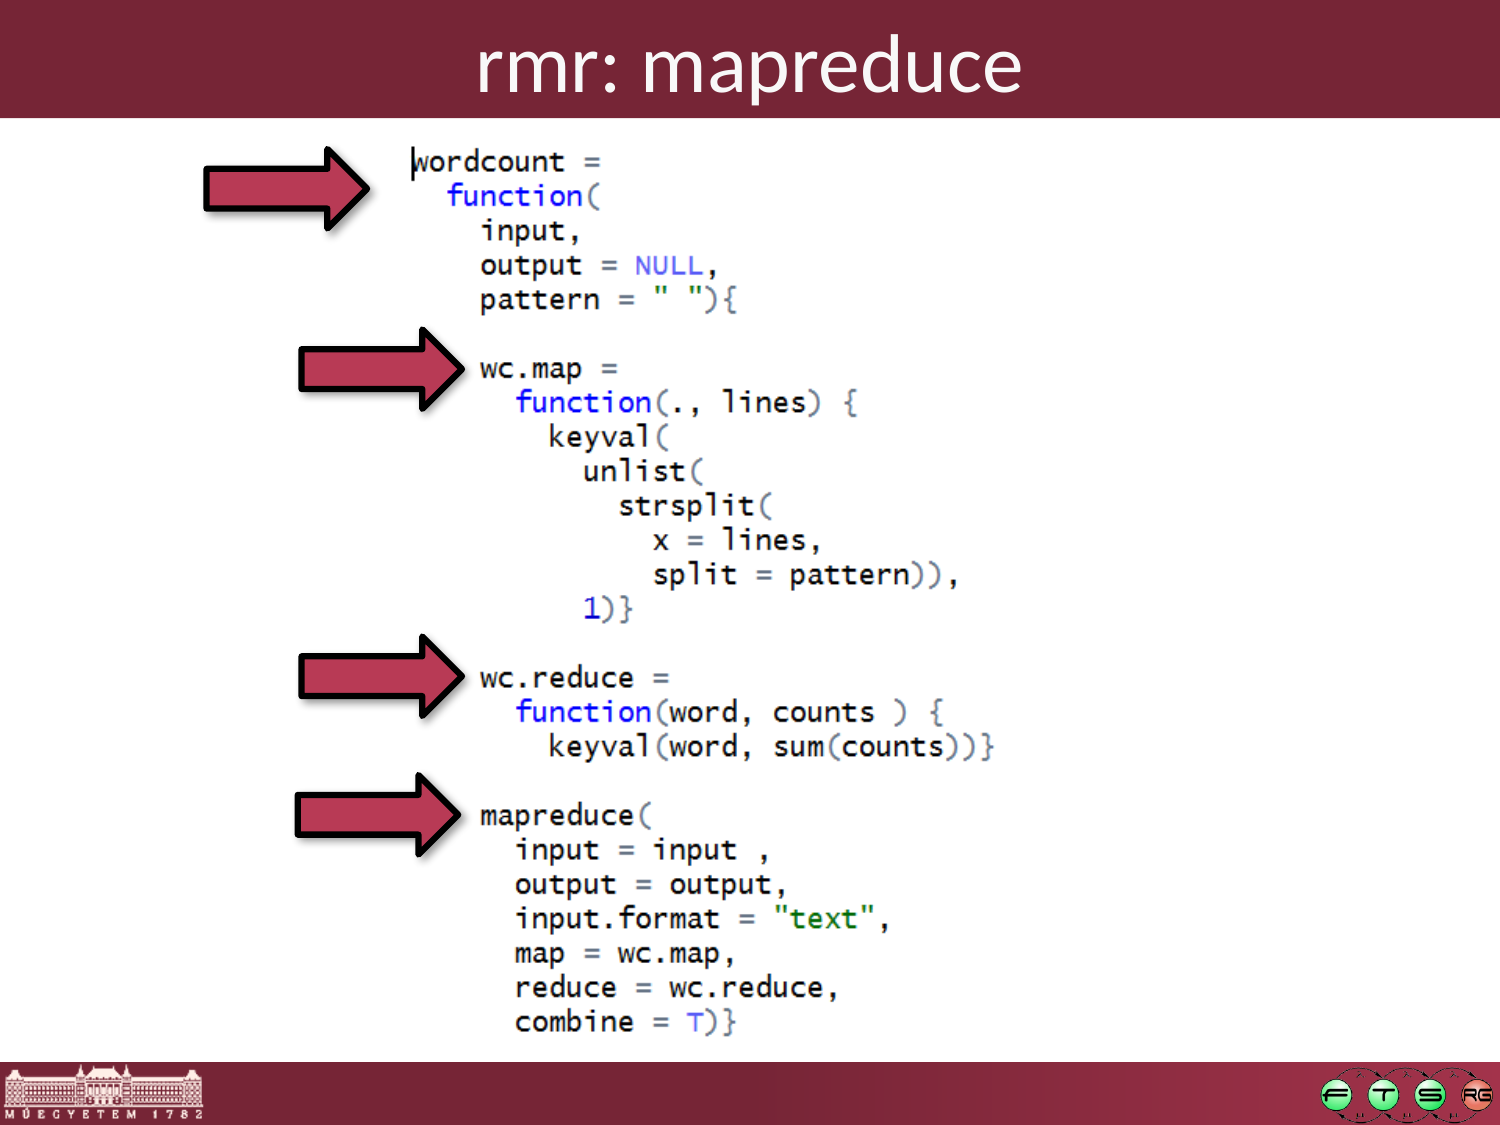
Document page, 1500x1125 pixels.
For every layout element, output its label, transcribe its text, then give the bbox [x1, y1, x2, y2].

picture [0, 1063, 209, 1123]
text_box [299, 654, 402, 699]
picture [407, 139, 1042, 1050]
text_box [299, 347, 402, 392]
text_box [204, 147, 370, 231]
picture [1318, 1065, 1494, 1125]
title rmr: mapreduce [0, 0, 1500, 119]
text_box [295, 792, 402, 837]
